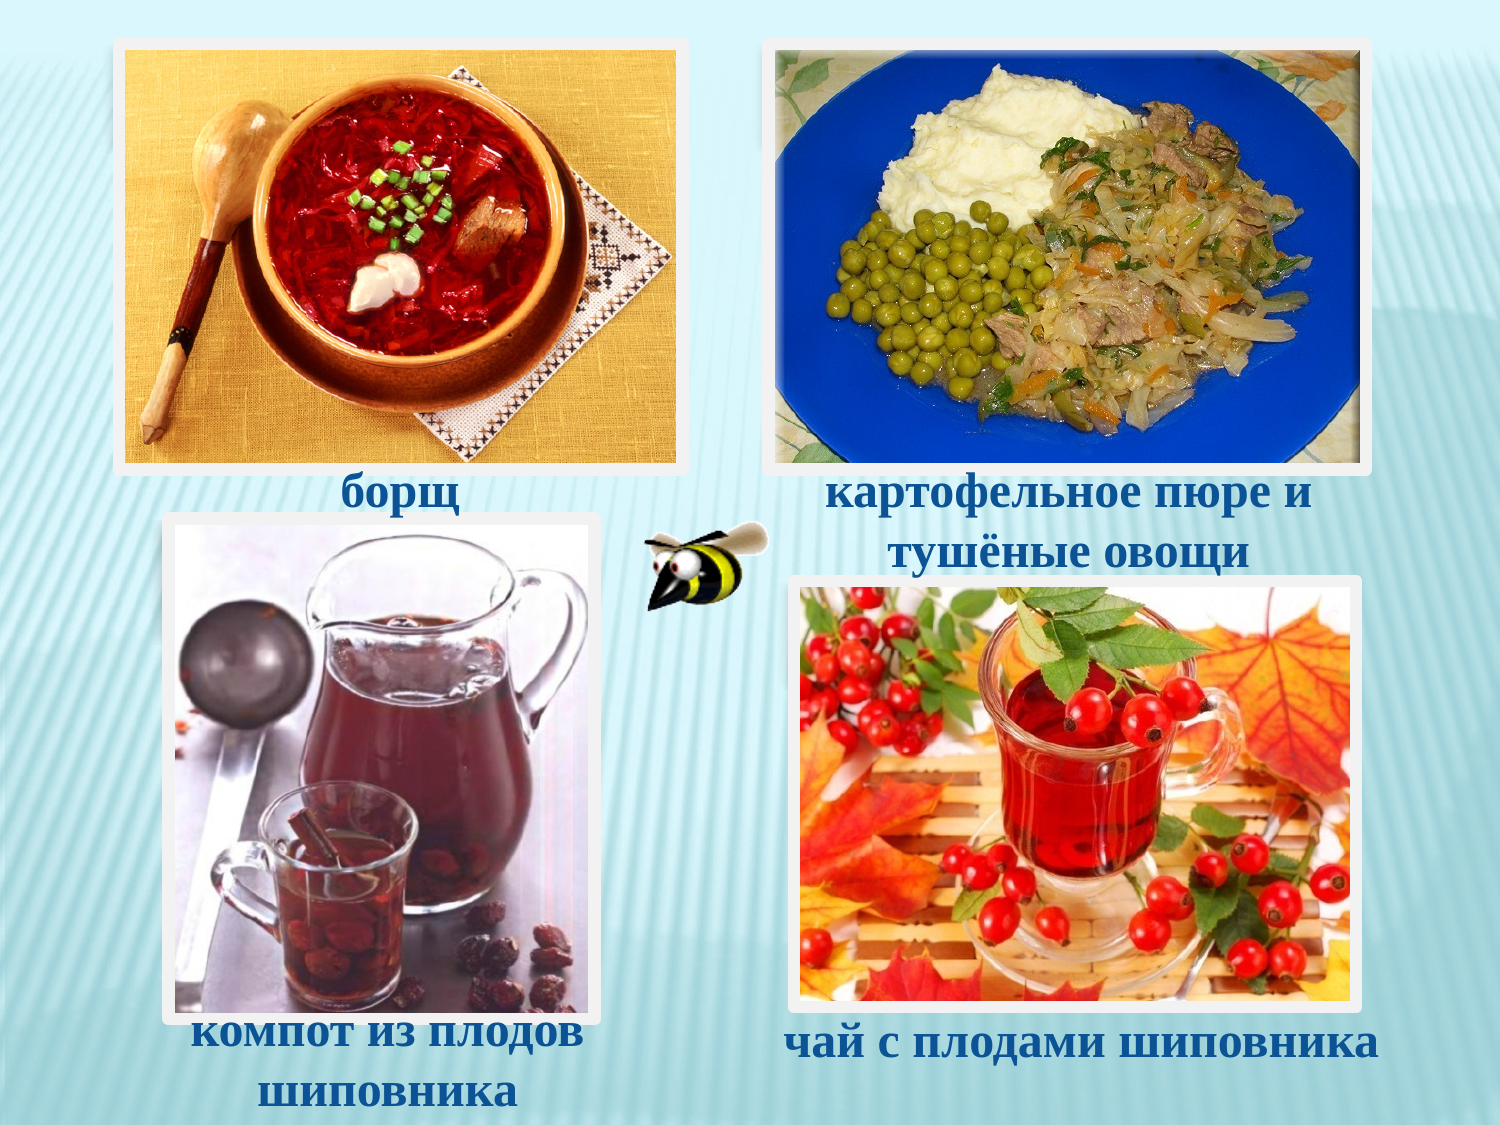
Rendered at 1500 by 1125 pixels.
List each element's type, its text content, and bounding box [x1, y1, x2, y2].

picture [799, 587, 1351, 1002]
picture [124, 49, 677, 464]
picture [637, 507, 779, 618]
text_box компот из плодов шиповника [137, 988, 638, 1124]
text_box картофельное пюре и тушёные овощи [762, 449, 1375, 585]
picture [774, 49, 1361, 464]
text_box борщ [275, 482, 525, 522]
text_box чай с плодами шиповника [762, 999, 1400, 1075]
picture [174, 524, 589, 1014]
